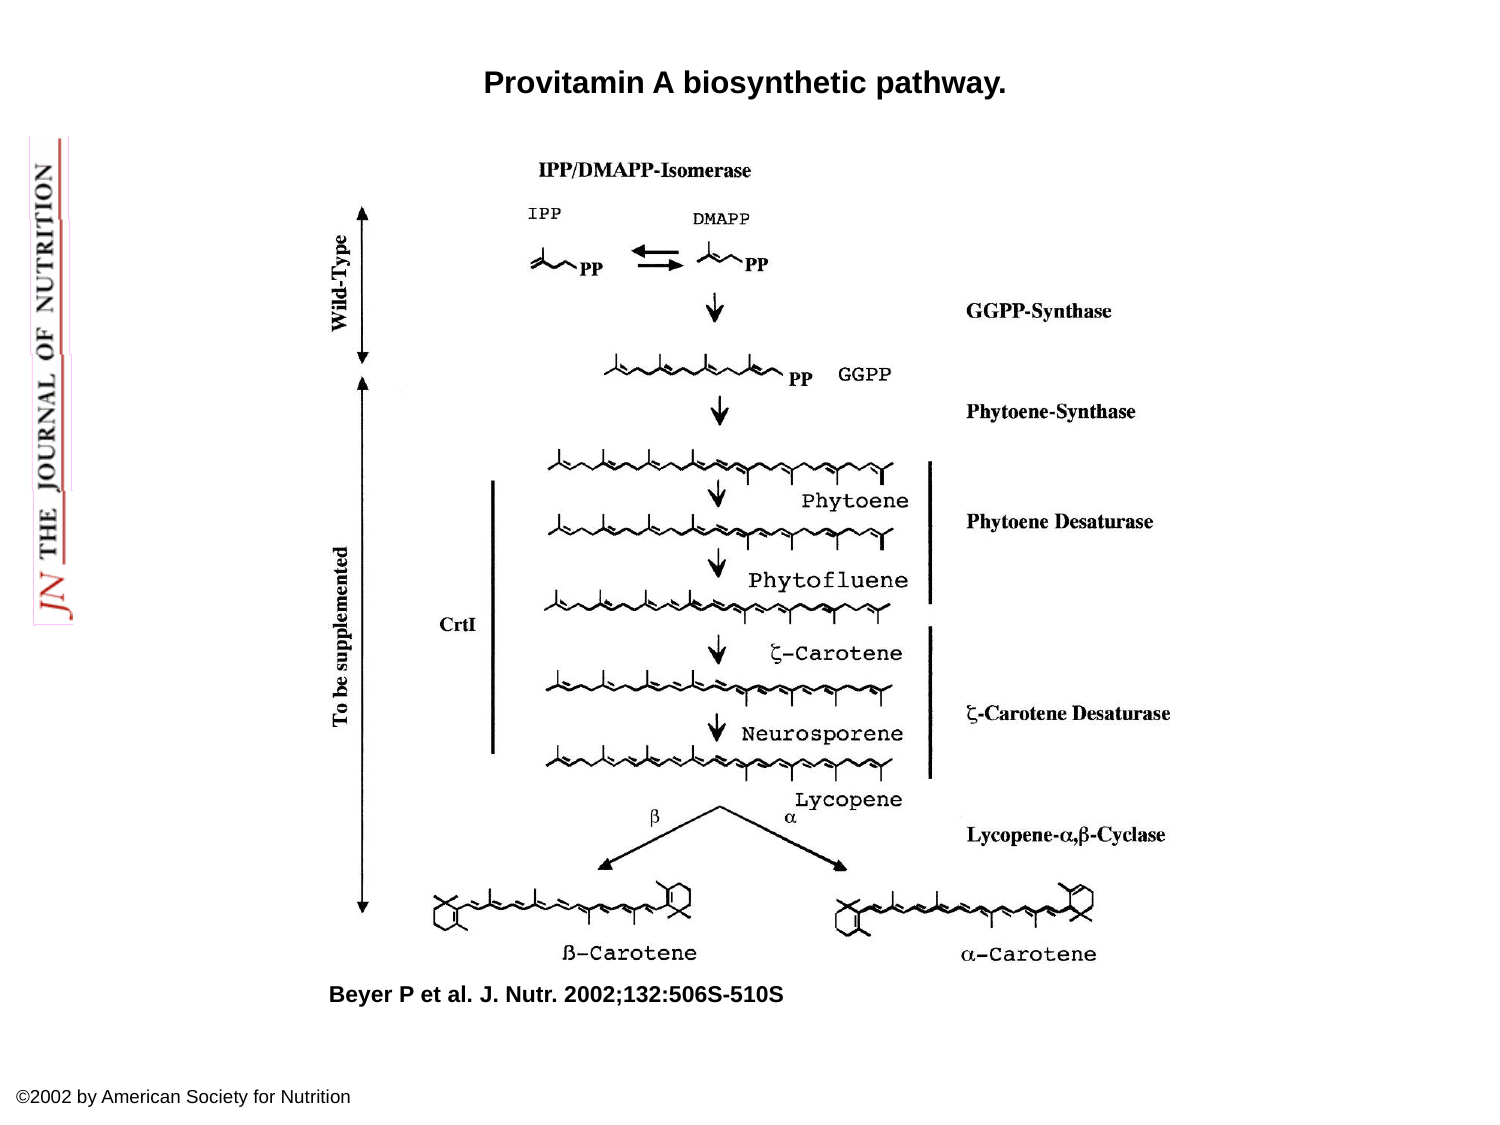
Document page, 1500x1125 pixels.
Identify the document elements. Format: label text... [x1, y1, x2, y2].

text_box Beyer P et al. J. Nutr. 2002;132:506S-510S [328, 979, 972, 1018]
text_box ©2002 by American Society for Nutrition [16, 1084, 825, 1125]
picture [28, 135, 73, 626]
picture [328, 160, 1172, 964]
text_box Provitamin A biosynthetic pathway. [53, 62, 1447, 131]
